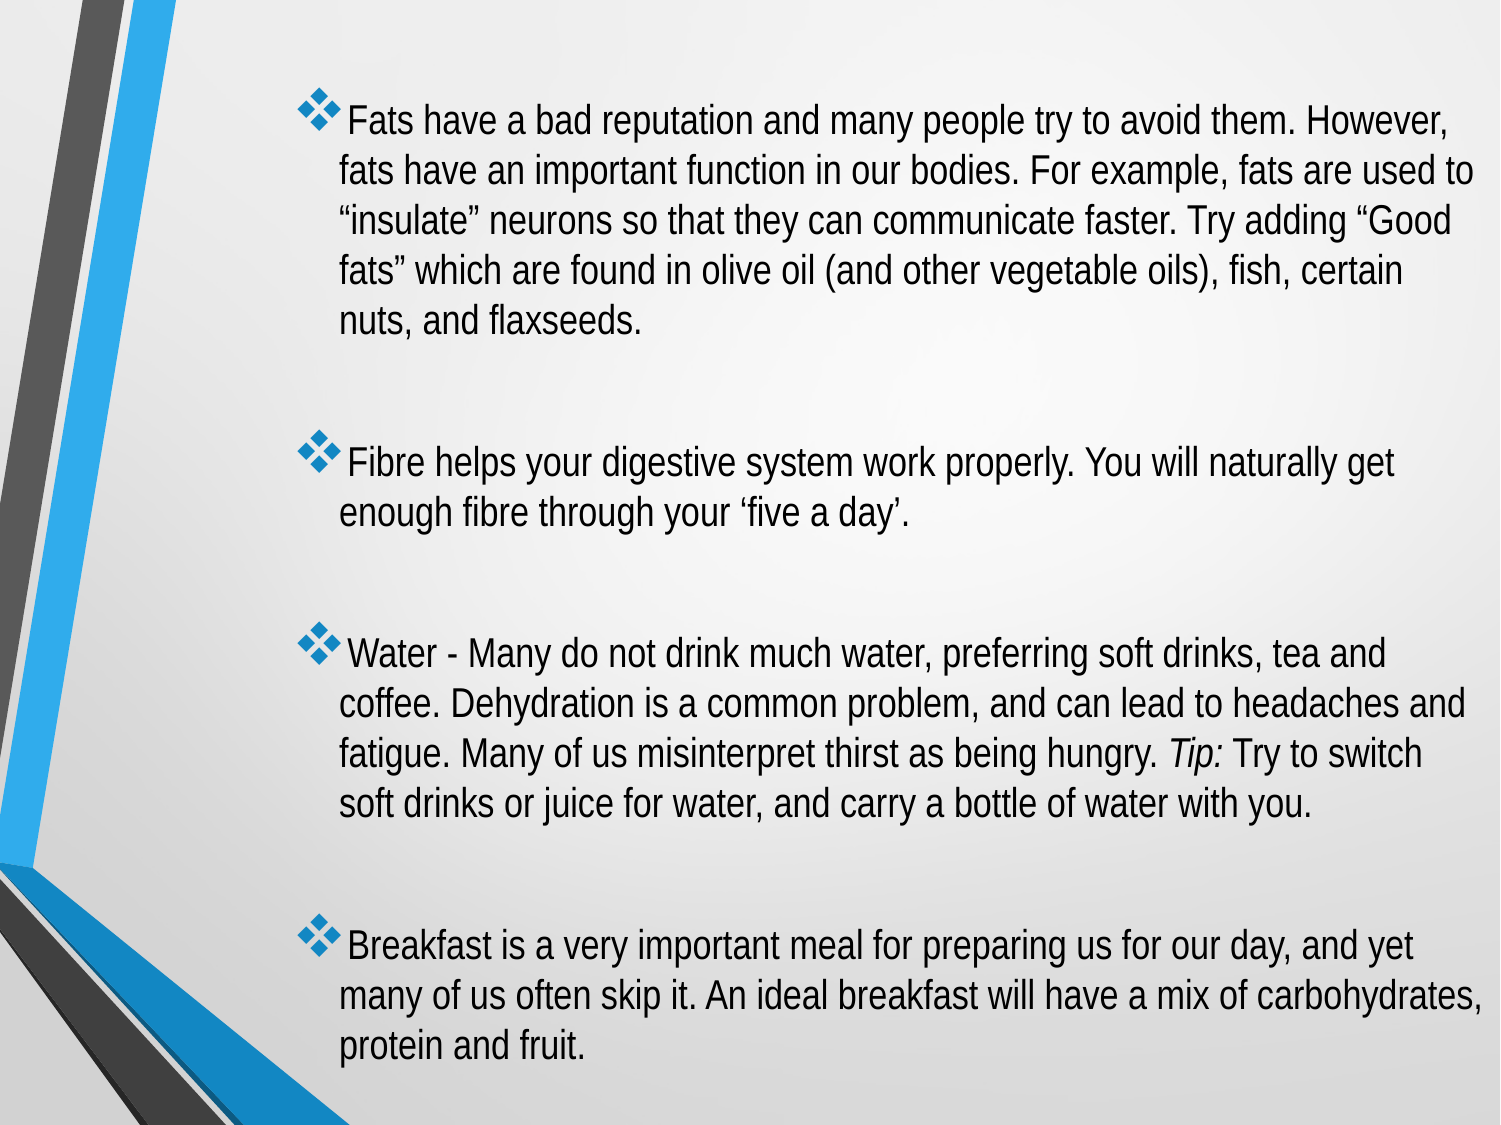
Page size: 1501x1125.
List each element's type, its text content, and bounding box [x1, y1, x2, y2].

list Fats have a bad reputation and many people try to avoid them. However, fats have an important function in our bodies. For example, fats are used to “insulate” neurons so that they can communicate faster. Try adding “Good fats” which are found in olive oil (and other vegetable oils), fish, certain nuts, and flaxseeds. Fibre helps your digestive system work properly. You will naturally get enough fibre through your ‘five a day’. Water - Many do not drink much water, preferring soft drinks, tea and coffee. Dehydration is a common problem, and can lead to headaches and fatigue. Many of us misinterpret thirst as being hungry. Tip: Try to switch soft drinks or juice for water, and carry a bottle of water with you. Breakfast is a very important meal for preparing us for our day, and yet many of us often skip it. An ideal breakfast will have a mix of carbohydrates, protein and fruit. [277, 117, 1501, 1115]
